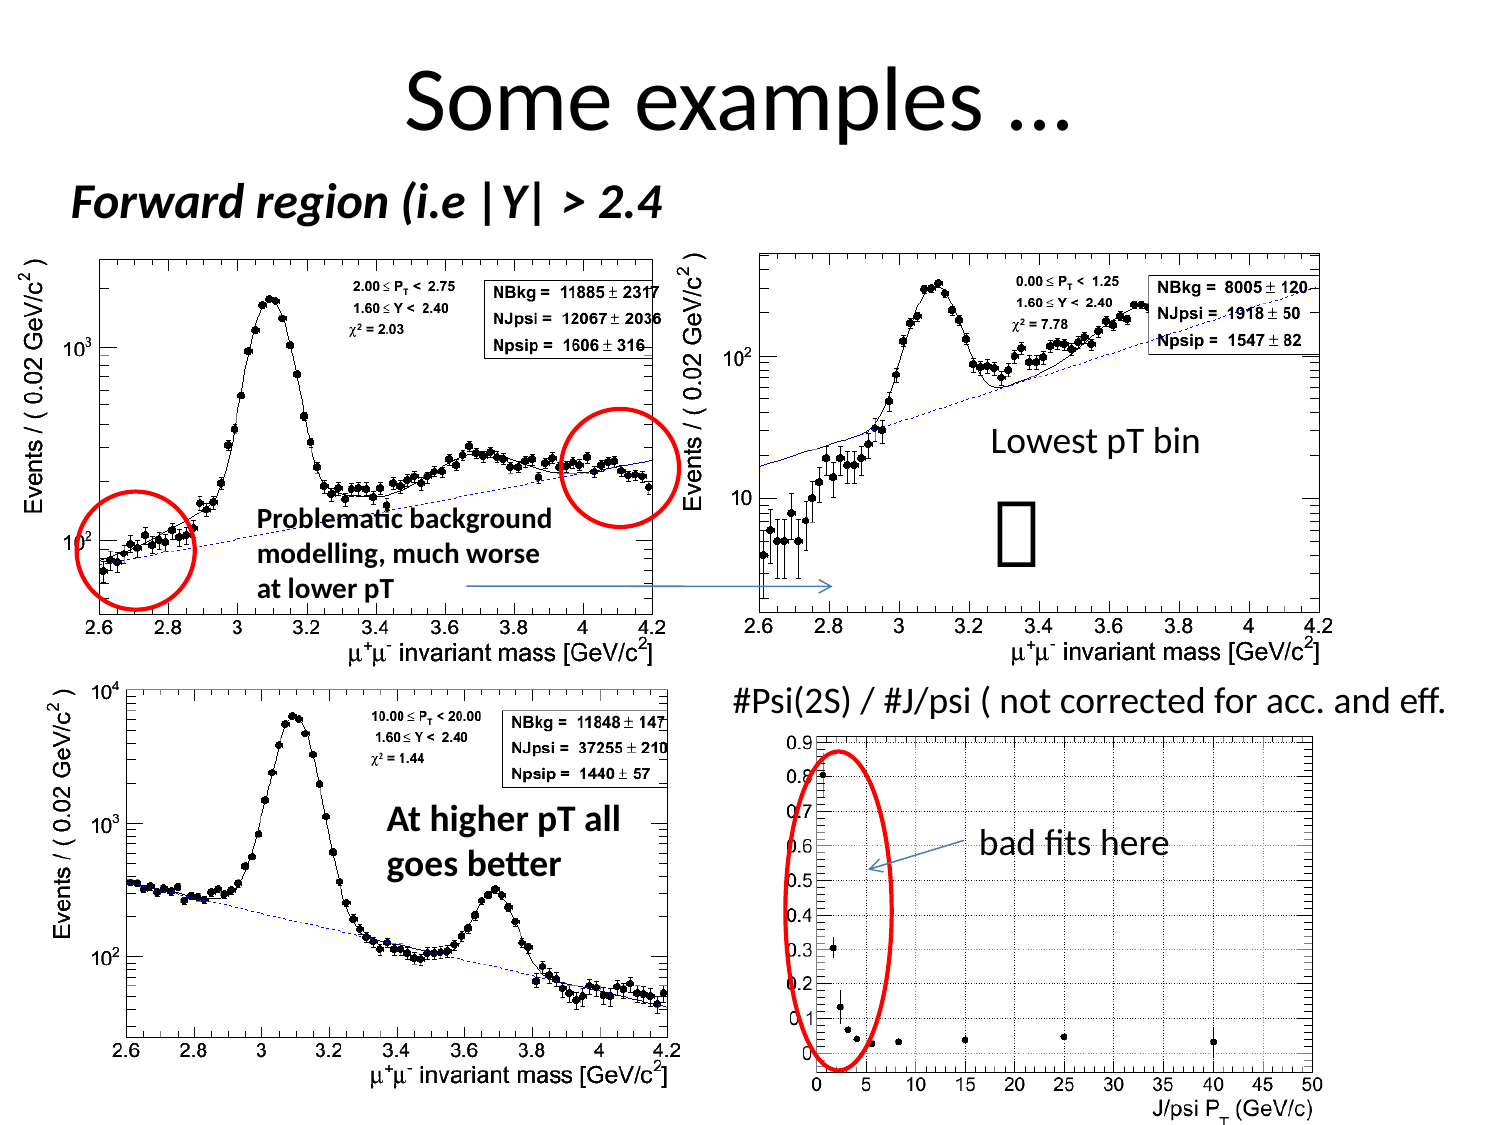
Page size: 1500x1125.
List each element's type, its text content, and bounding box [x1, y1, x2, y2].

picture [737, 715, 1342, 1125]
text_box Forward region (i.e |Y| > 2.4 [56, 160, 678, 236]
text_box Some examples ... [64, 0, 1415, 188]
text_box #Psi(2S) / #J/psi ( not corrected for acc. and eff. [717, 668, 1463, 729]
picture [11, 231, 1353, 1092]
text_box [867, 840, 963, 870]
